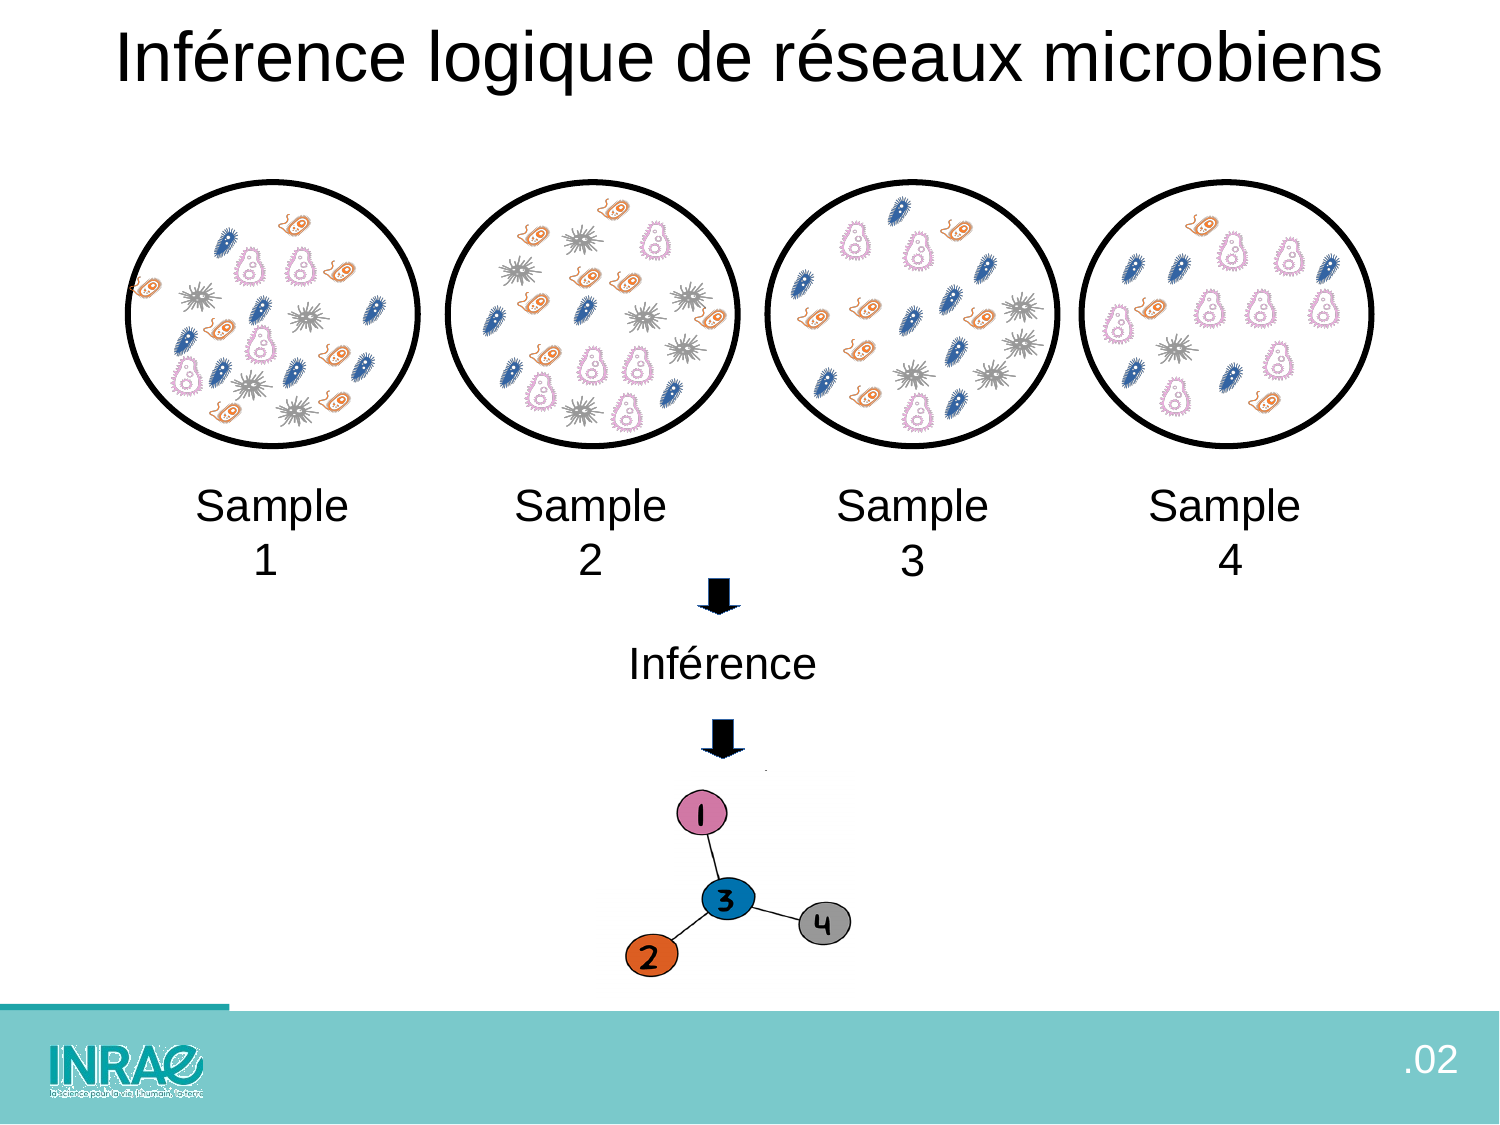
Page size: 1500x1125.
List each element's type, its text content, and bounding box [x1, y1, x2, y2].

text_box Inférence logique de réseaux microbiens [0, 1, 1500, 105]
picture [50, 1045, 203, 1098]
text_box [701, 719, 745, 759]
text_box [127, 181, 1372, 612]
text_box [583, 767, 856, 999]
text_box Inférence [481, 625, 966, 713]
